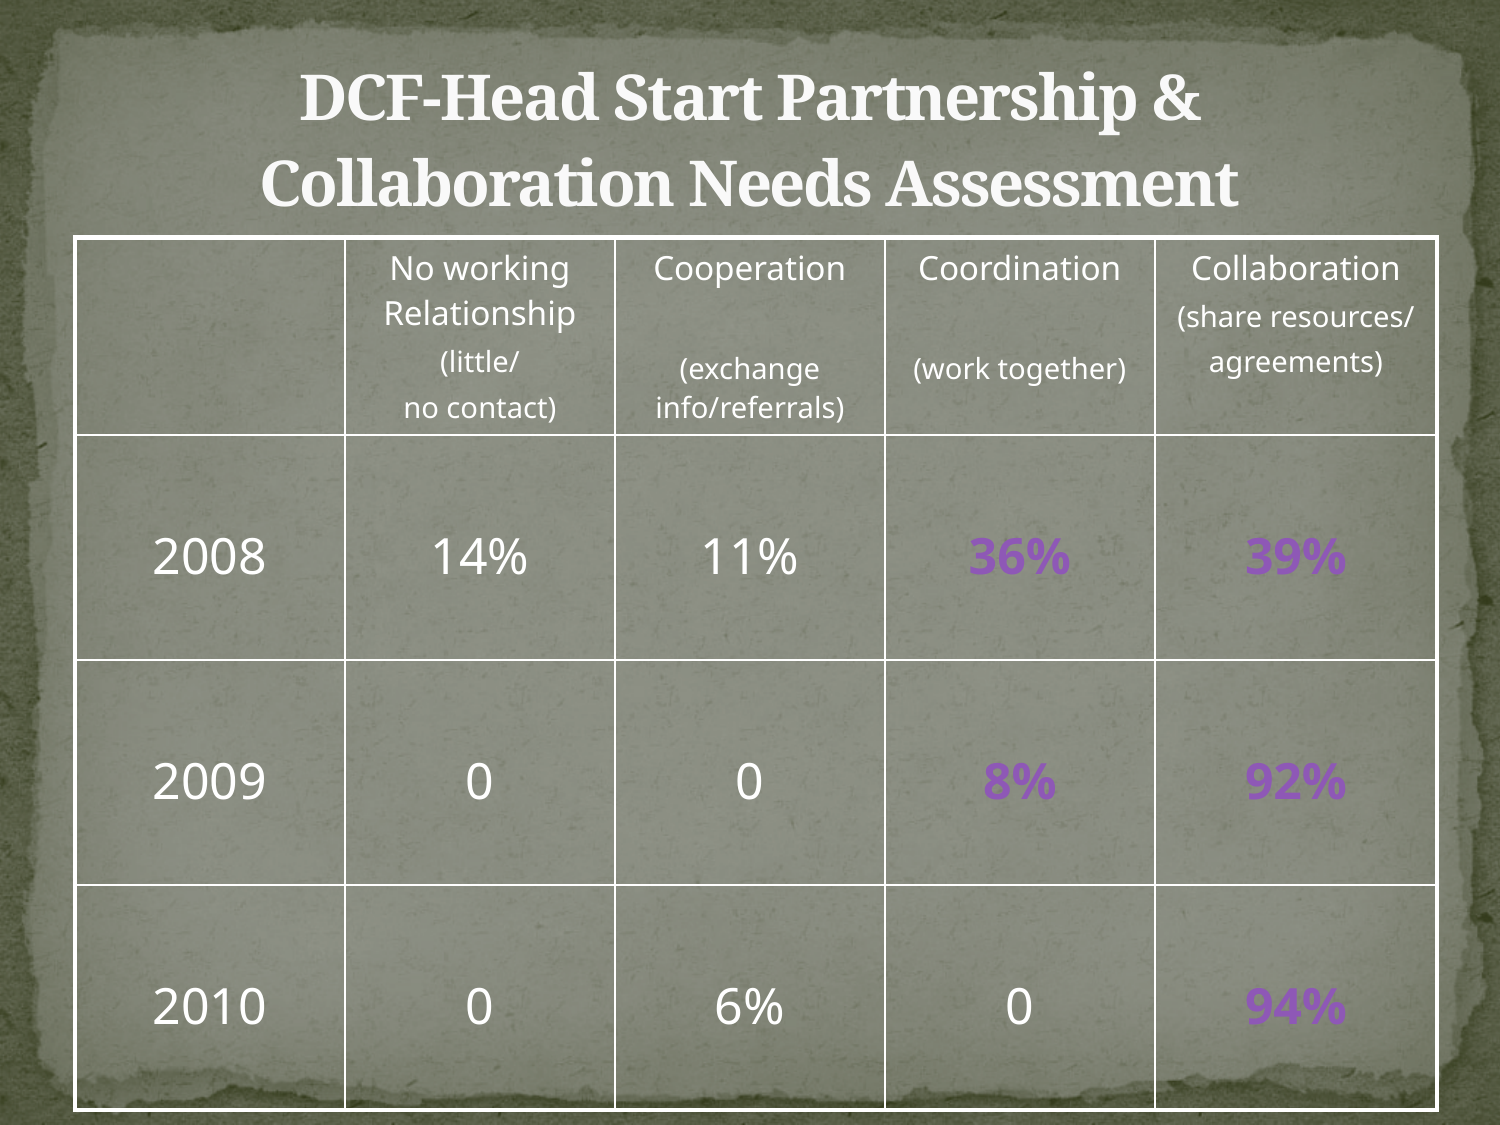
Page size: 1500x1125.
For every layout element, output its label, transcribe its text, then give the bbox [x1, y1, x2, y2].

table_cell 2009 [77, 661, 344, 884]
table_cell 94% [1156, 886, 1435, 1108]
title DCF-Head Start Partnership & Collaboration Needs Assessment [74, 45, 1425, 233]
table_cell 0 [886, 886, 1154, 1108]
table_header No working Relationship (little/ no contact) [346, 240, 614, 434]
table_header [77, 240, 344, 434]
table_cell 6% [616, 886, 884, 1108]
table_cell 39% [1156, 436, 1435, 659]
table_cell 0 [616, 661, 884, 884]
table_cell 36% [886, 436, 1154, 659]
table_header Collaboration (share resources/ agreements) [1156, 240, 1435, 434]
table_header Coordination (work together) [886, 240, 1154, 434]
table_cell 11% [616, 436, 884, 659]
table_cell 14% [346, 436, 614, 659]
table_header Cooperation (exchange info/referrals) [616, 240, 884, 434]
table_cell 2010 [77, 886, 344, 1108]
table_cell 8% [886, 661, 1154, 884]
table_cell 2008 [77, 436, 344, 659]
table_cell 92% [1156, 661, 1435, 884]
table_cell 0 [346, 661, 614, 884]
table_cell 0 [346, 886, 614, 1108]
